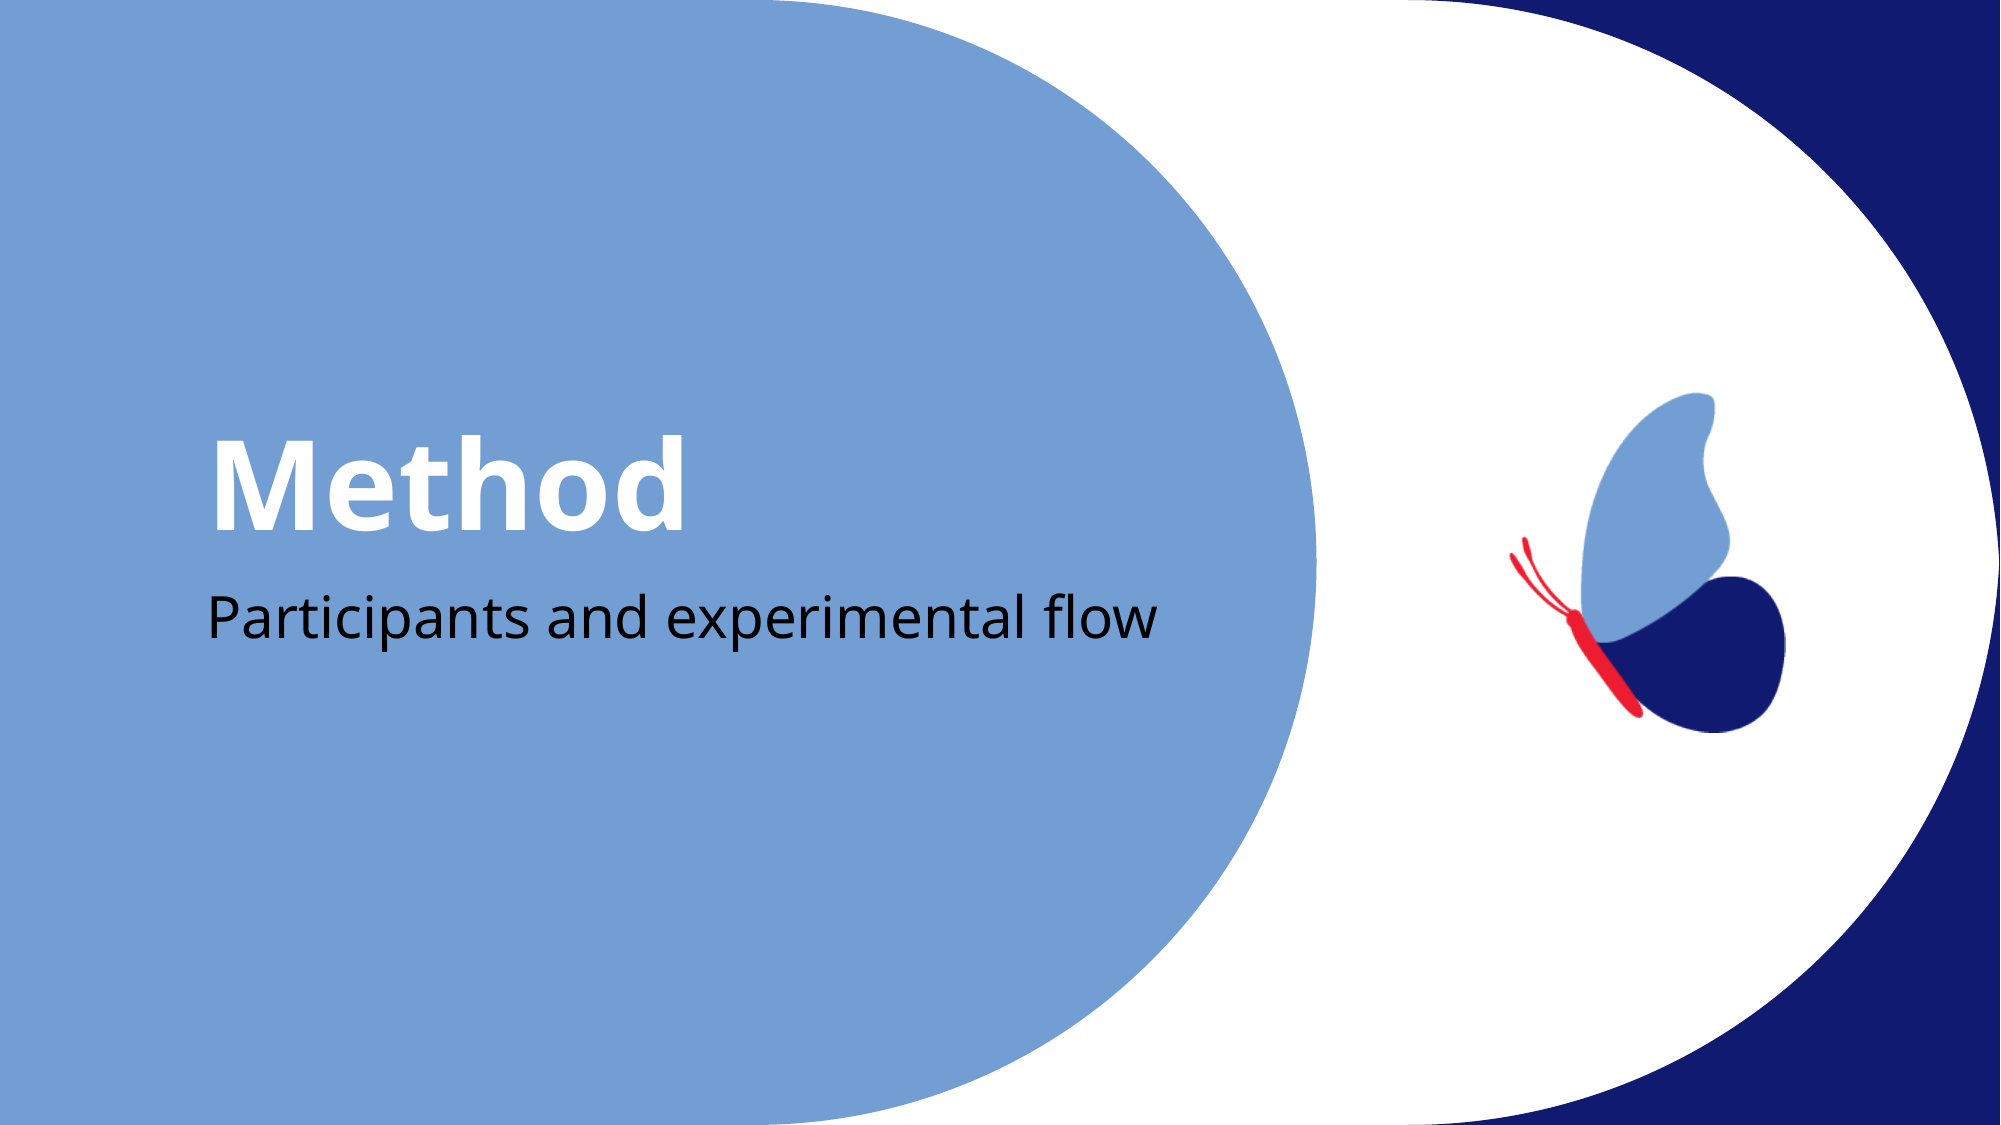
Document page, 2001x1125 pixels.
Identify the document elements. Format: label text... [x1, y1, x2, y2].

title Method [191, 173, 1217, 566]
subtitle Participants and experimental flow [191, 580, 1217, 812]
picture [1508, 392, 1786, 733]
